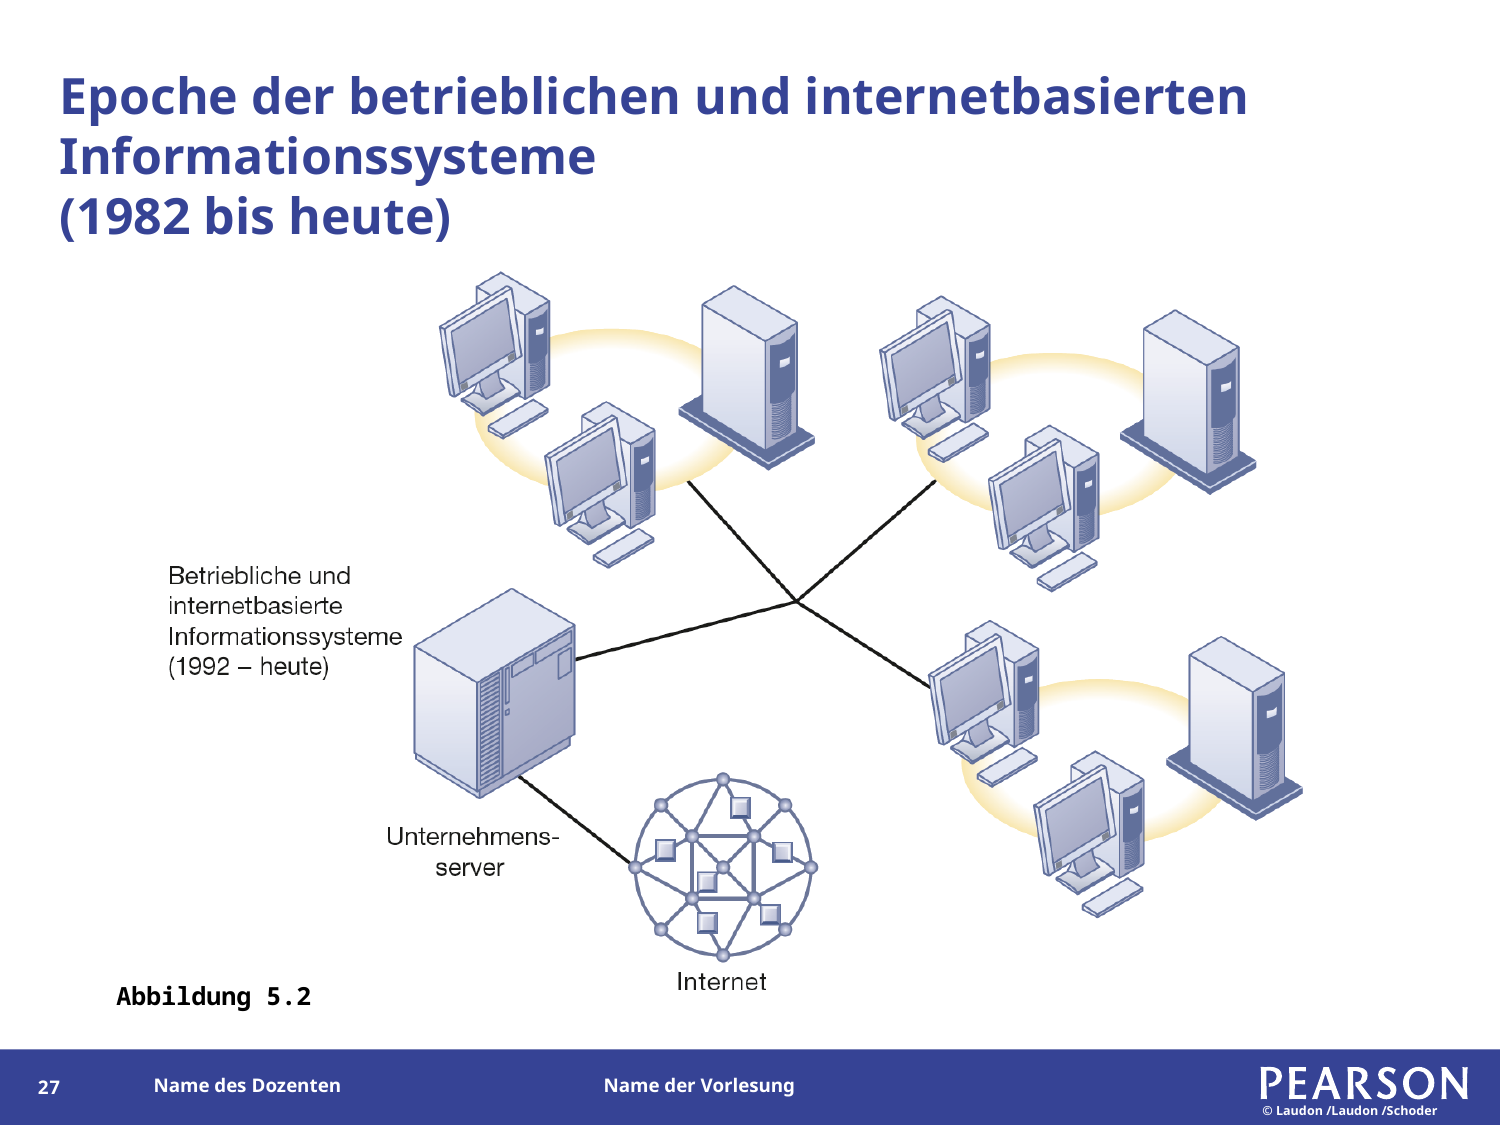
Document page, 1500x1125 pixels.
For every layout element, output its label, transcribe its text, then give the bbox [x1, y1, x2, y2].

picture [140, 261, 1329, 1000]
slide_number 27 [22, 1067, 136, 1098]
title Epoche der betrieblichen und internetbasierten Informationssysteme (1982 bis heute) [59, 64, 1410, 213]
text_box Abbildung 5.2 [101, 972, 327, 1018]
